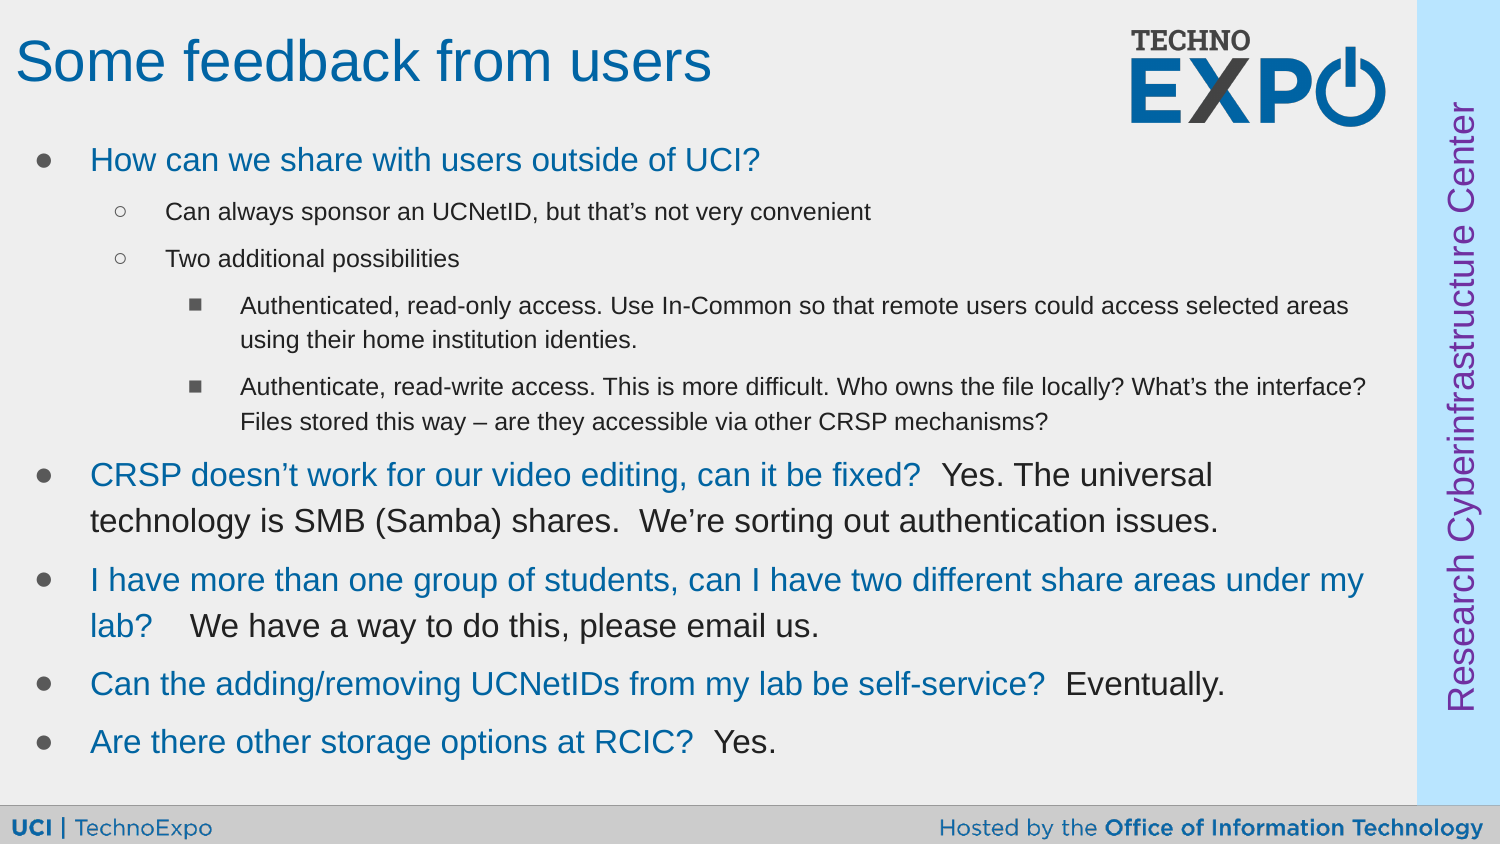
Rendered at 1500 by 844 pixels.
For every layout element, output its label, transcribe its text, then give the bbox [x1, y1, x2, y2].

picture [0, 801, 1500, 844]
list How can we share with users outside of UCI? Can always sponsor an UCNetID, but that’s not very convenient Two additional possibilities Authenticated, read-only access. Use In-Common so that remote users could access selected areas using their home institution identies. Authenticate, read-write access. This is more difficult. Who owns the file locally? What’s the interface? Files stored this way – are they accessible via other CRSP mechanisms? CRSP doesn’t work for our video editing, can it be fixed? Yes. The universal technology is SMB (Samba) shares. We’re sorting out authentication issues. I have more than one group of students, can I have two different share areas under my lab? We have a way to do this, please email us. Can the adding/removing UCNetIDs from my lab be self-service? Eventually. Are there other storage options at RCIC? Yes. [0, 117, 1398, 679]
picture [1121, 21, 1399, 133]
title Some feedback from users [0, 7, 1086, 102]
